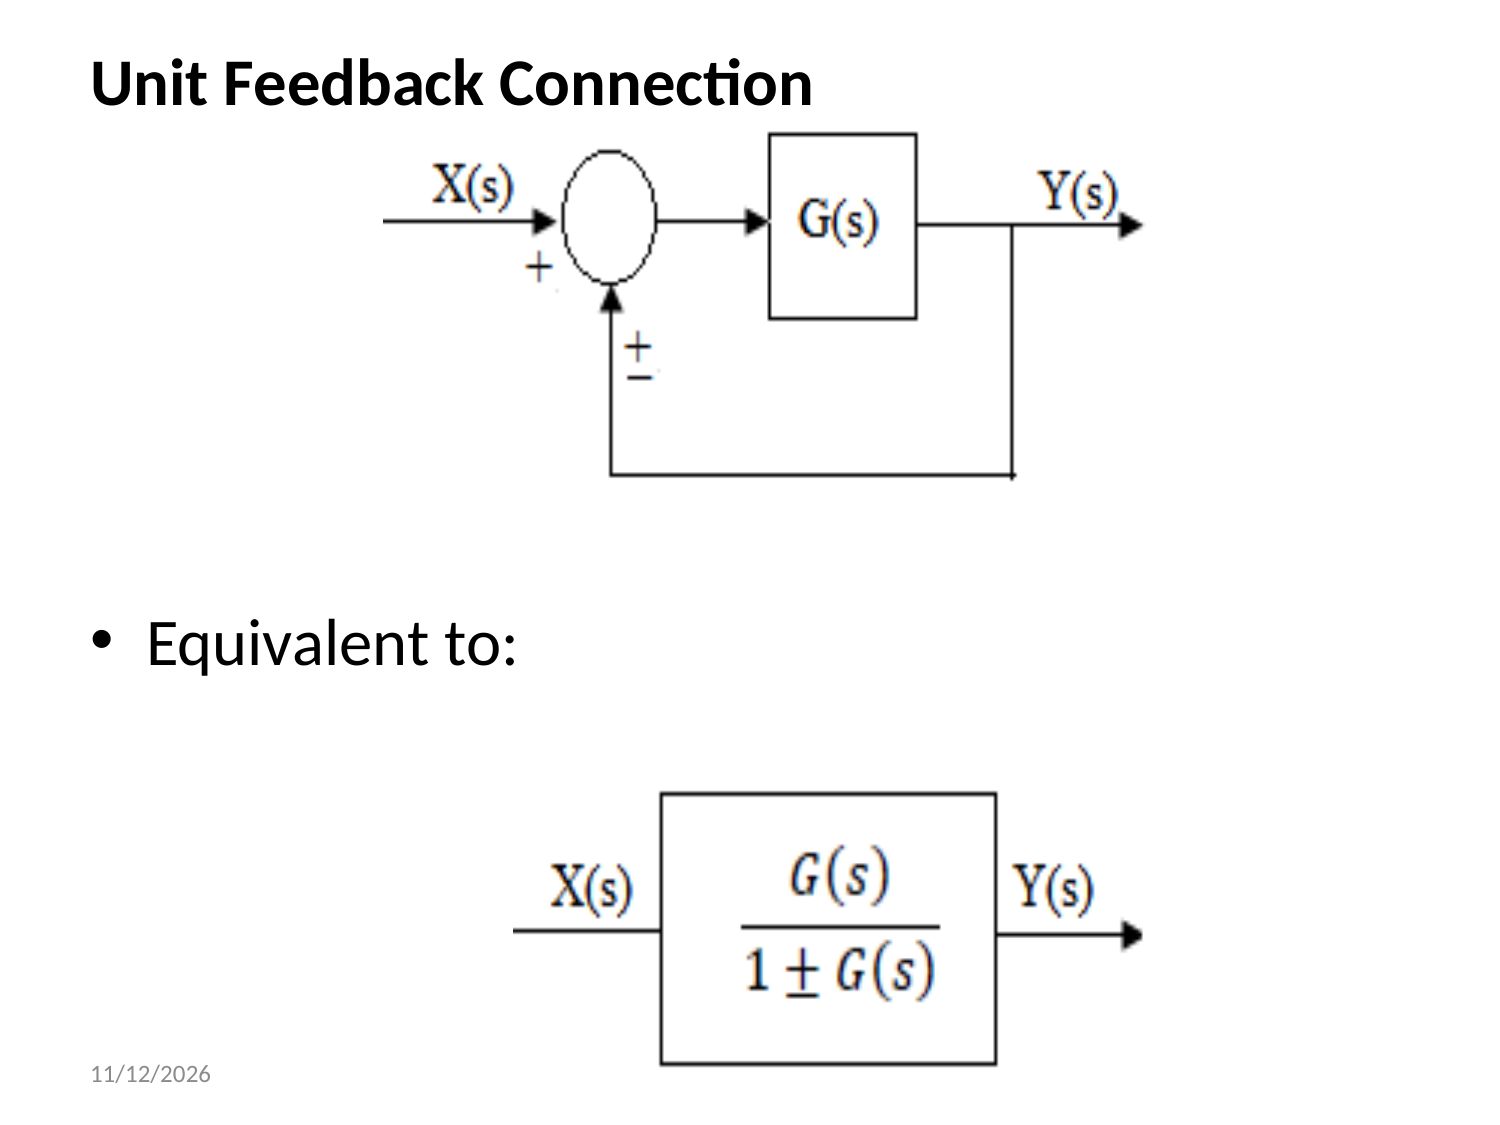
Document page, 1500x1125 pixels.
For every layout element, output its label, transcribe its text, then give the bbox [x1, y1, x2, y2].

slide_number 10-Sep-18 [75, 1042, 425, 1103]
picture [513, 763, 1152, 1095]
picture [383, 113, 1152, 492]
